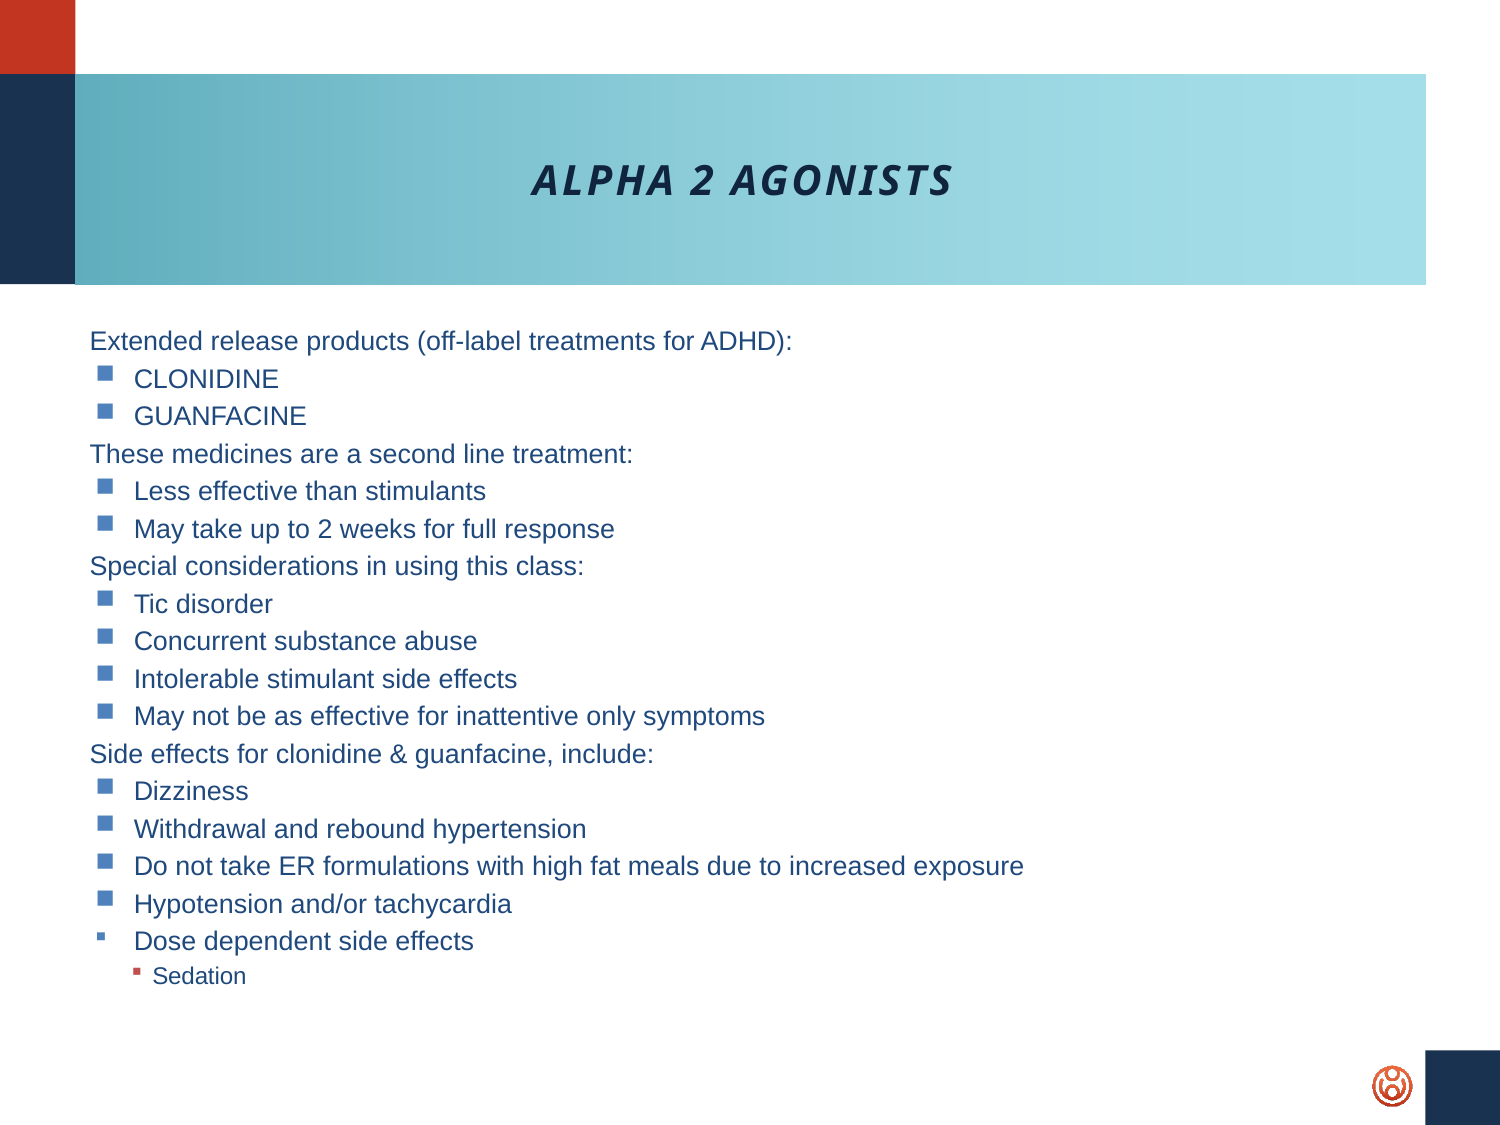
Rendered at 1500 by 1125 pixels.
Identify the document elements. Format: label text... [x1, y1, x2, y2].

list Extended release products (off-label treatments for ADHD): CLONIDINE GUANFACINE These medicines are a second line treatment: Less effective than stimulants May take up to 2 weeks for full response Special considerations in using this class: Tic disorder Concurrent substance abuse Intolerable stimulant side effects May not be as effective for inattentive only symptoms Side effects for clonidine & guanfacine, include: Dizziness Withdrawal and rebound hypertension Do not take ER formulations with high fat meals due to increased exposure Hypotension and/or tachycardia Dose dependent side effects Sedation [74, 316, 1424, 1005]
title Alpha 2 Agonists [74, 74, 1425, 284]
picture [75, 74, 1426, 285]
picture [1371, 1065, 1413, 1107]
